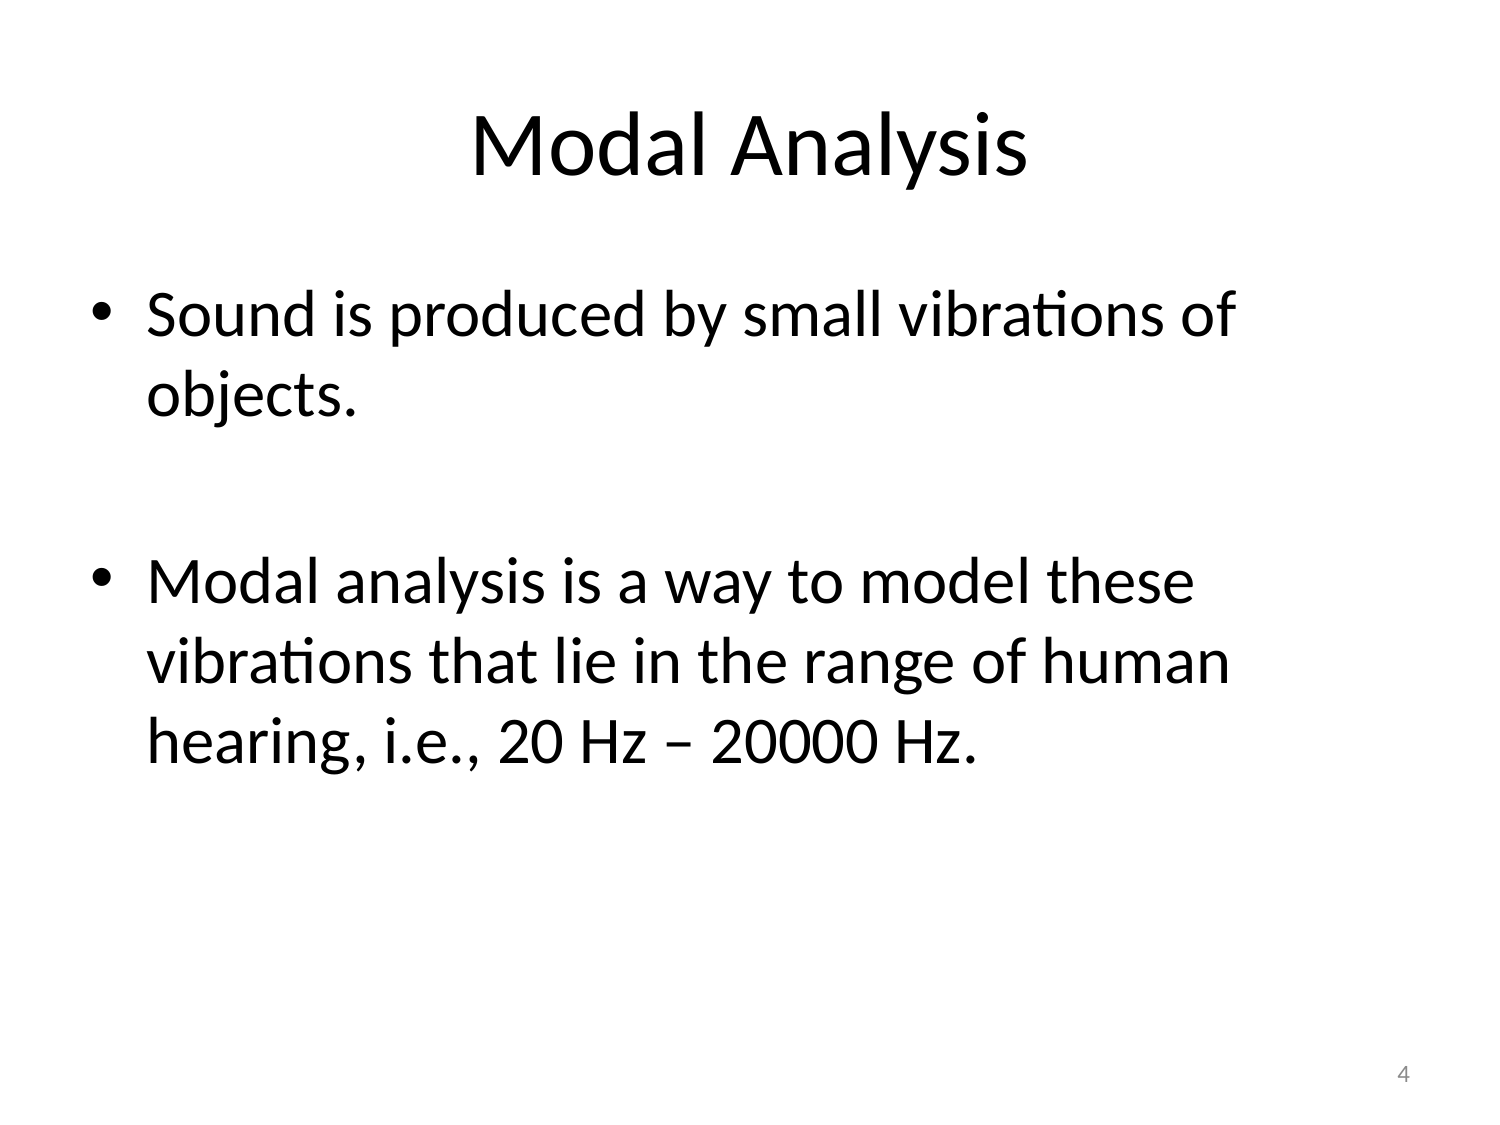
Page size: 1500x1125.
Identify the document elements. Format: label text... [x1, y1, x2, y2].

list Sound is produced by small vibrations of objects. Modal analysis is a way to model these vibrations that lie in the range of human hearing, i.e., 20 Hz – 20000 Hz. [75, 262, 1425, 1005]
slide_number 4 [1074, 1042, 1425, 1103]
title Modal Analysis [75, 45, 1425, 233]
